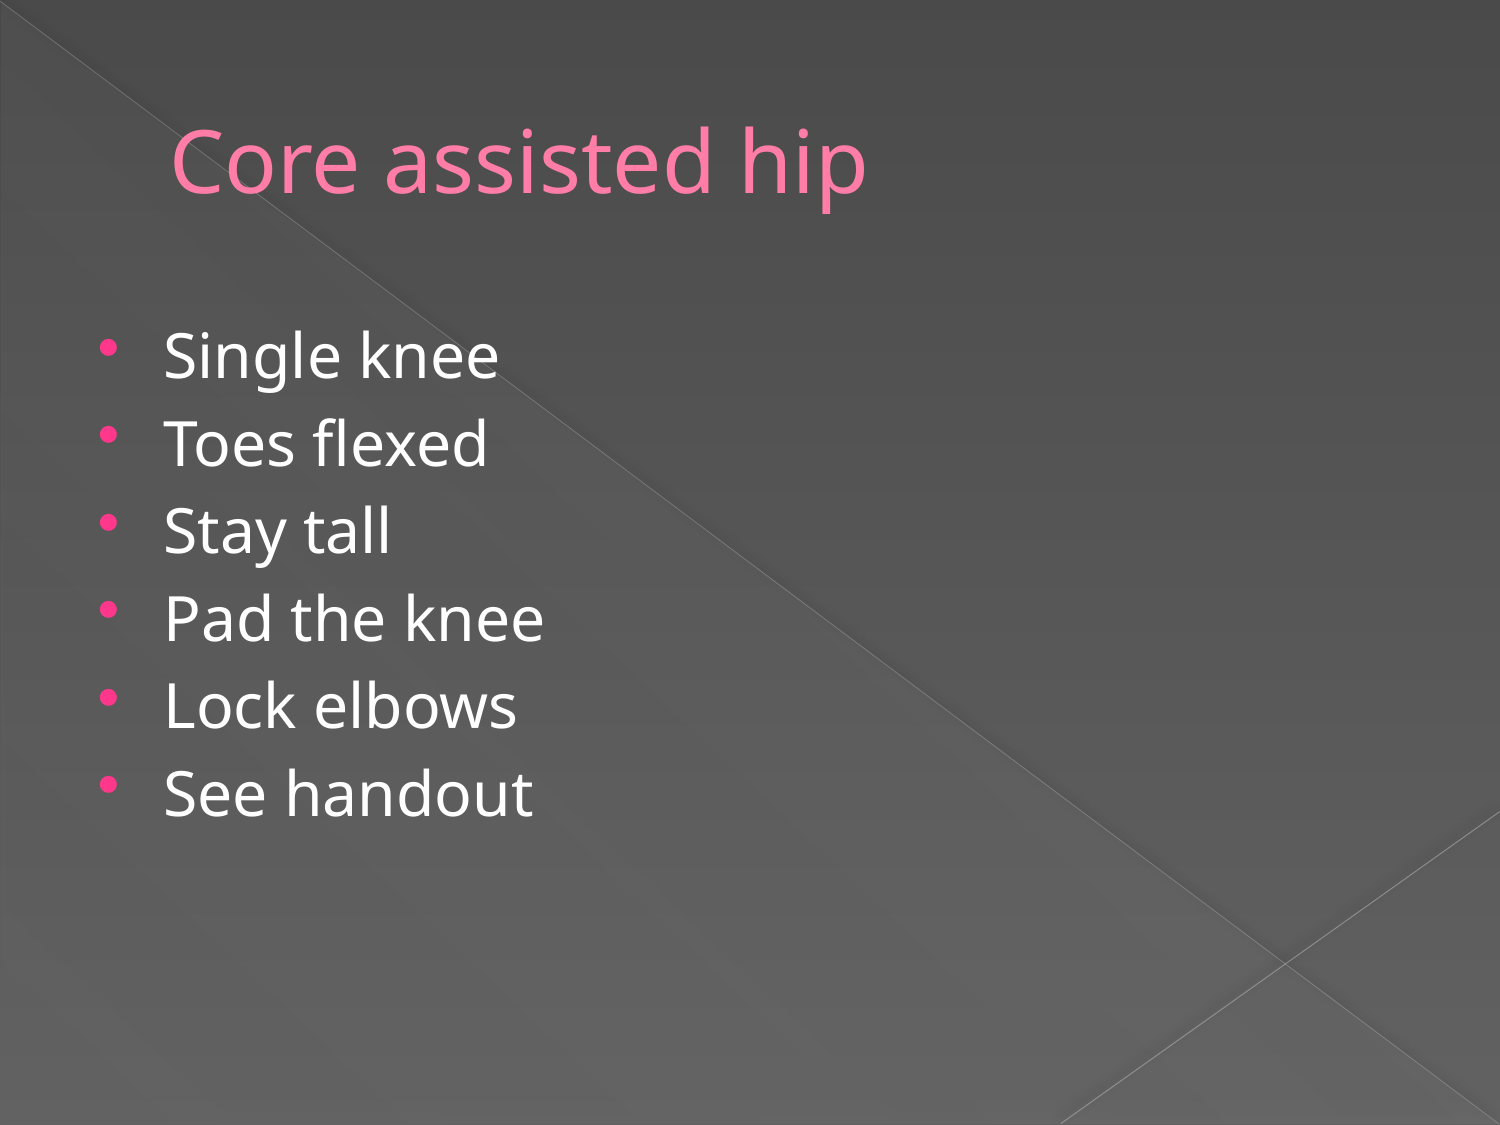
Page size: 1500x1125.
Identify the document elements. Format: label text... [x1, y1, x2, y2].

list Single knee Toes flexed Stay tall Pad the knee Lock elbows See handout [75, 308, 1425, 1059]
title Core assisted hip [75, 43, 1425, 274]
